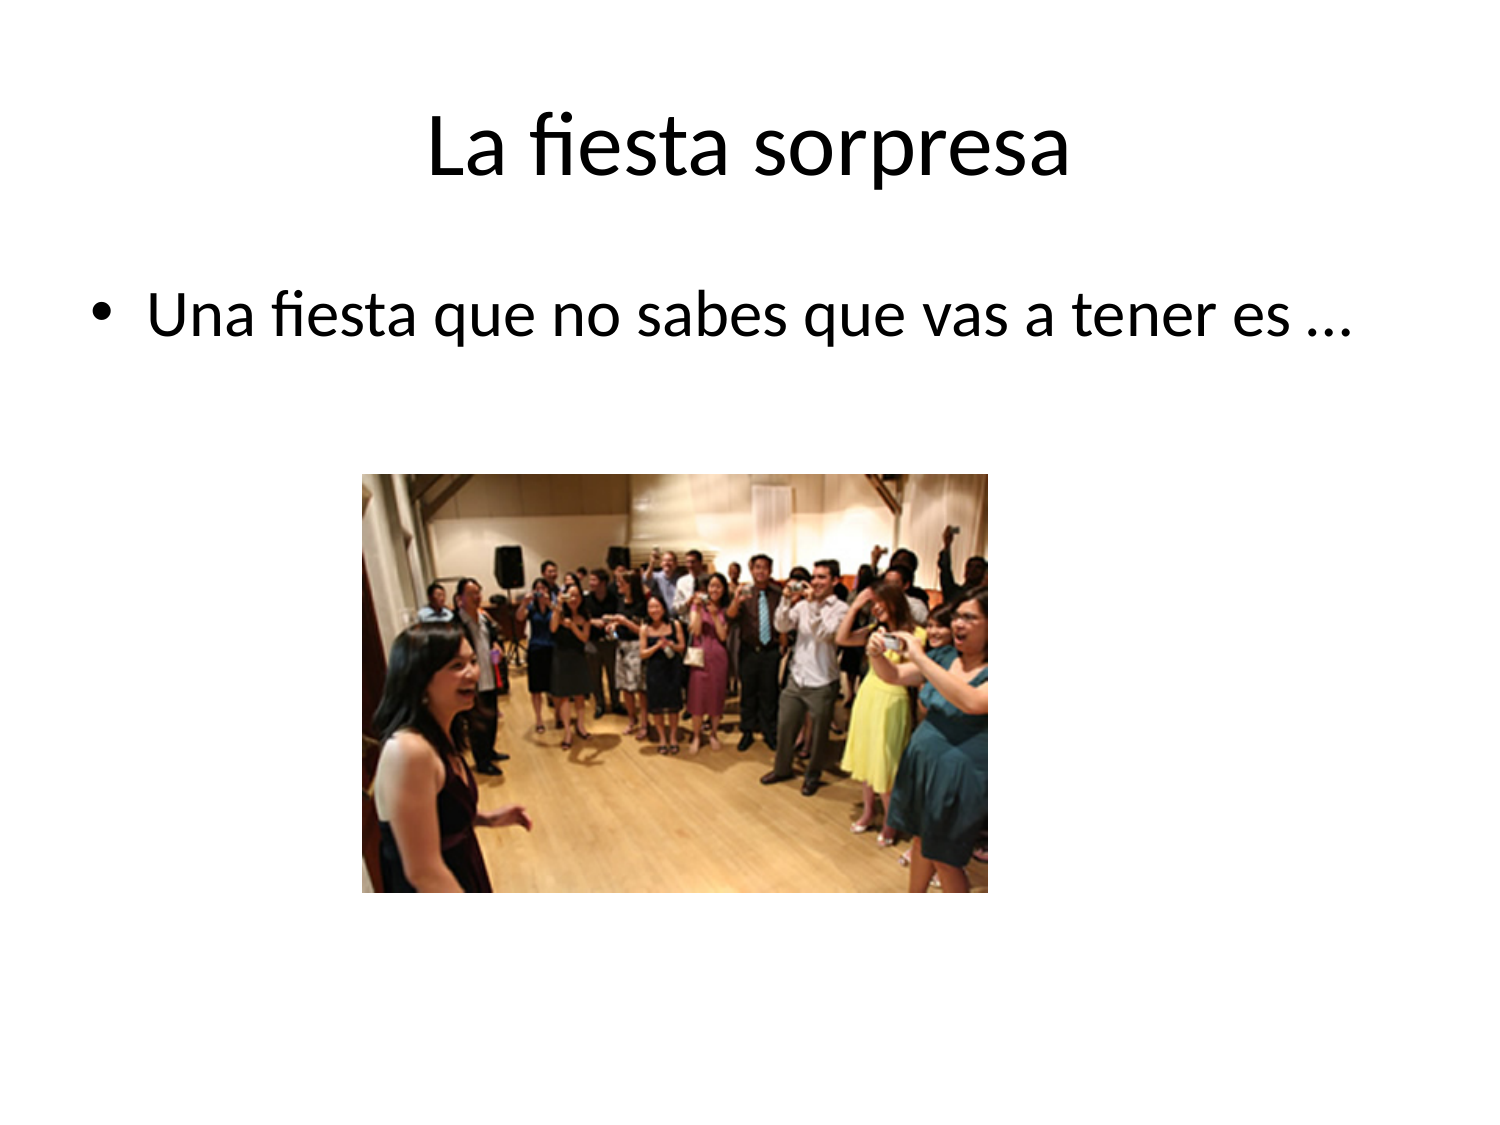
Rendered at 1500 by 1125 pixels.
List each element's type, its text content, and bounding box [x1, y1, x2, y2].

title La fiesta sorpresa [75, 45, 1425, 233]
list Una fiesta que no sabes que vas a tener es … [75, 262, 1425, 1005]
picture [362, 474, 988, 893]
